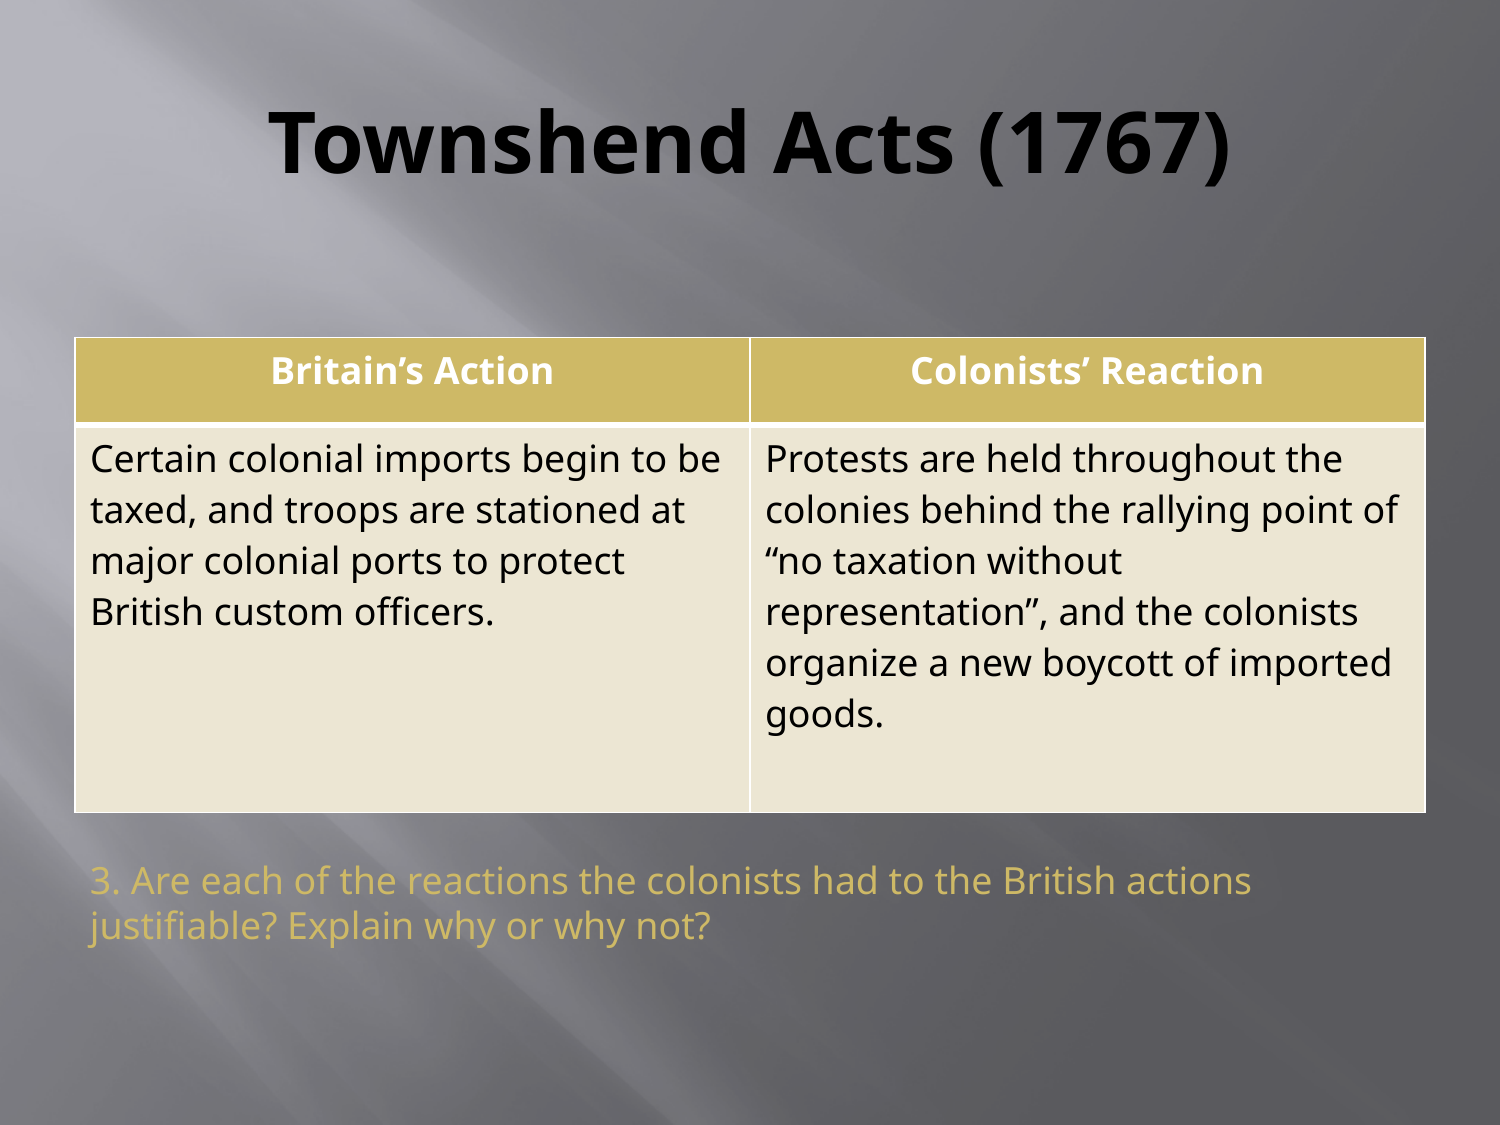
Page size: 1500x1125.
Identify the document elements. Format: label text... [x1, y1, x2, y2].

table_cell Protests are held throughout the colonies behind the rallying point of “no taxation without representation”, and the colonists organize a new boycott of imported goods. [751, 428, 1424, 812]
table_header Britain’s Action [76, 338, 749, 422]
table_header Colonists’ Reaction [751, 338, 1424, 422]
table_cell Certain colonial imports begin to be taxed, and troops are stationed at major colonial ports to protect British custom officers. [76, 428, 749, 812]
text_box 3. Are each of the reactions the colonists had to the British actions justifiable? Explain why or why not? [74, 849, 1425, 955]
title Townshend Acts (1767) [75, 45, 1425, 233]
